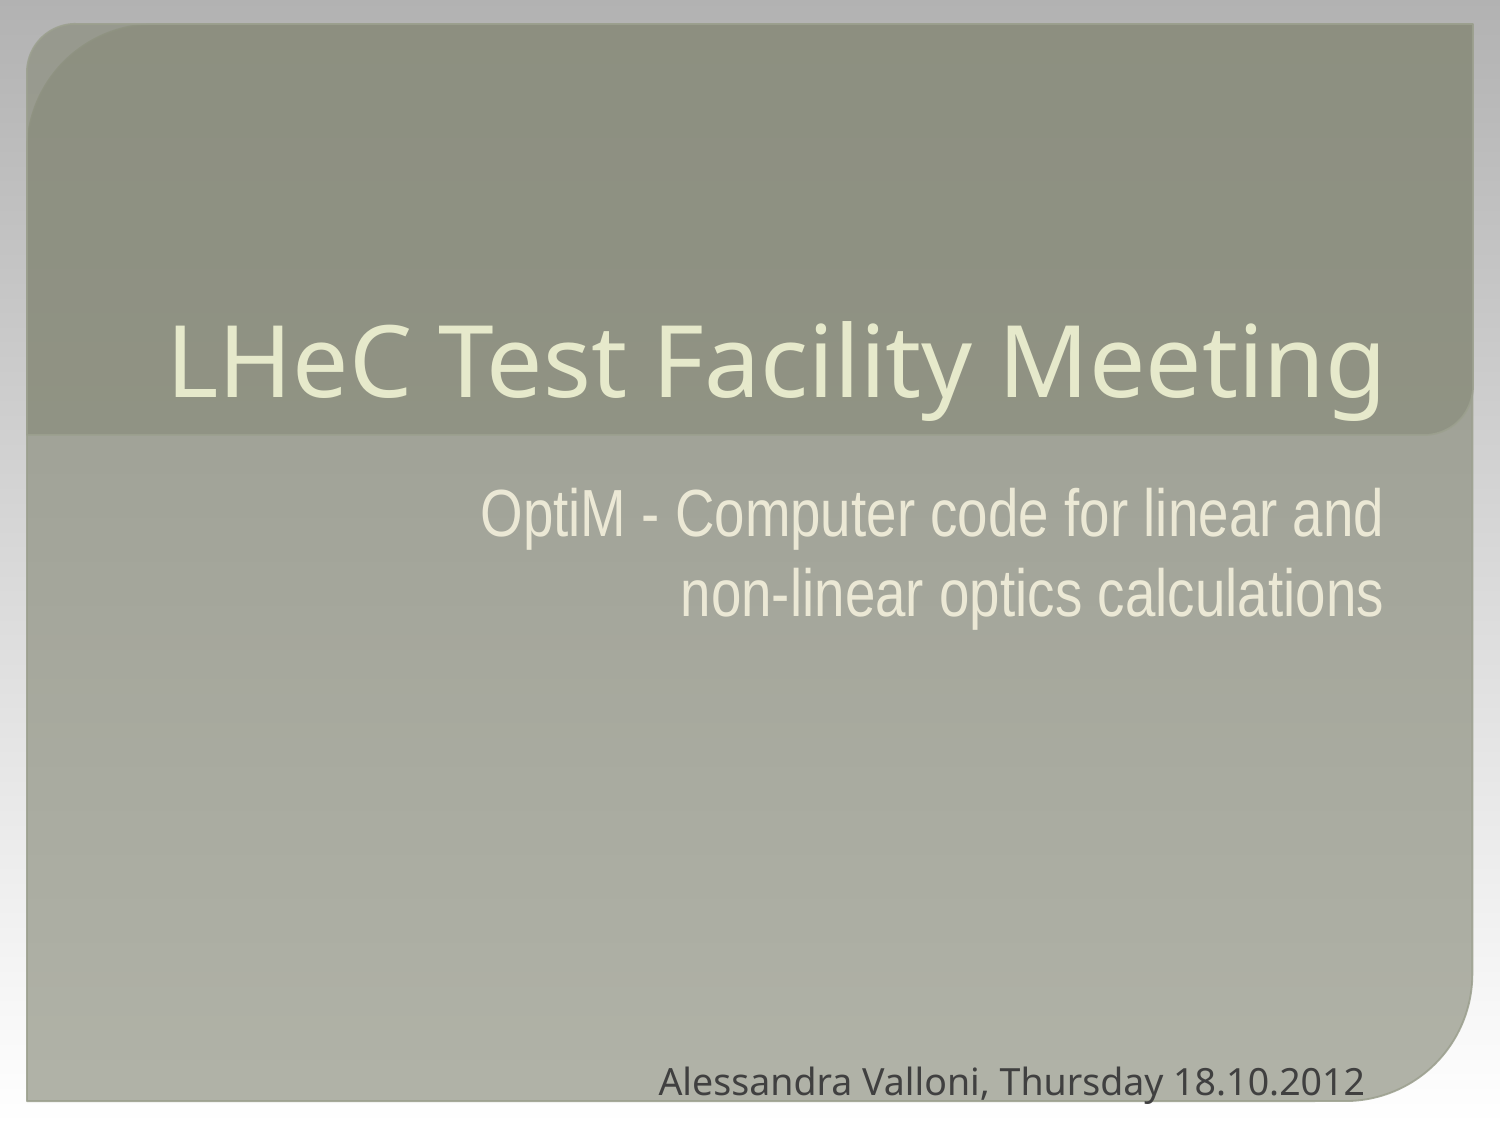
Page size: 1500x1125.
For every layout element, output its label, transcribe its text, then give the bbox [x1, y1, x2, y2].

title LHeC Test Facility Meeting [76, 62, 1427, 425]
text_box Alessandra Valloni, Thursday 18.10.2012 [643, 1050, 1424, 1111]
subtitle OptiM - Computer code for linear and non-linear optics calculations [350, 462, 1427, 750]
